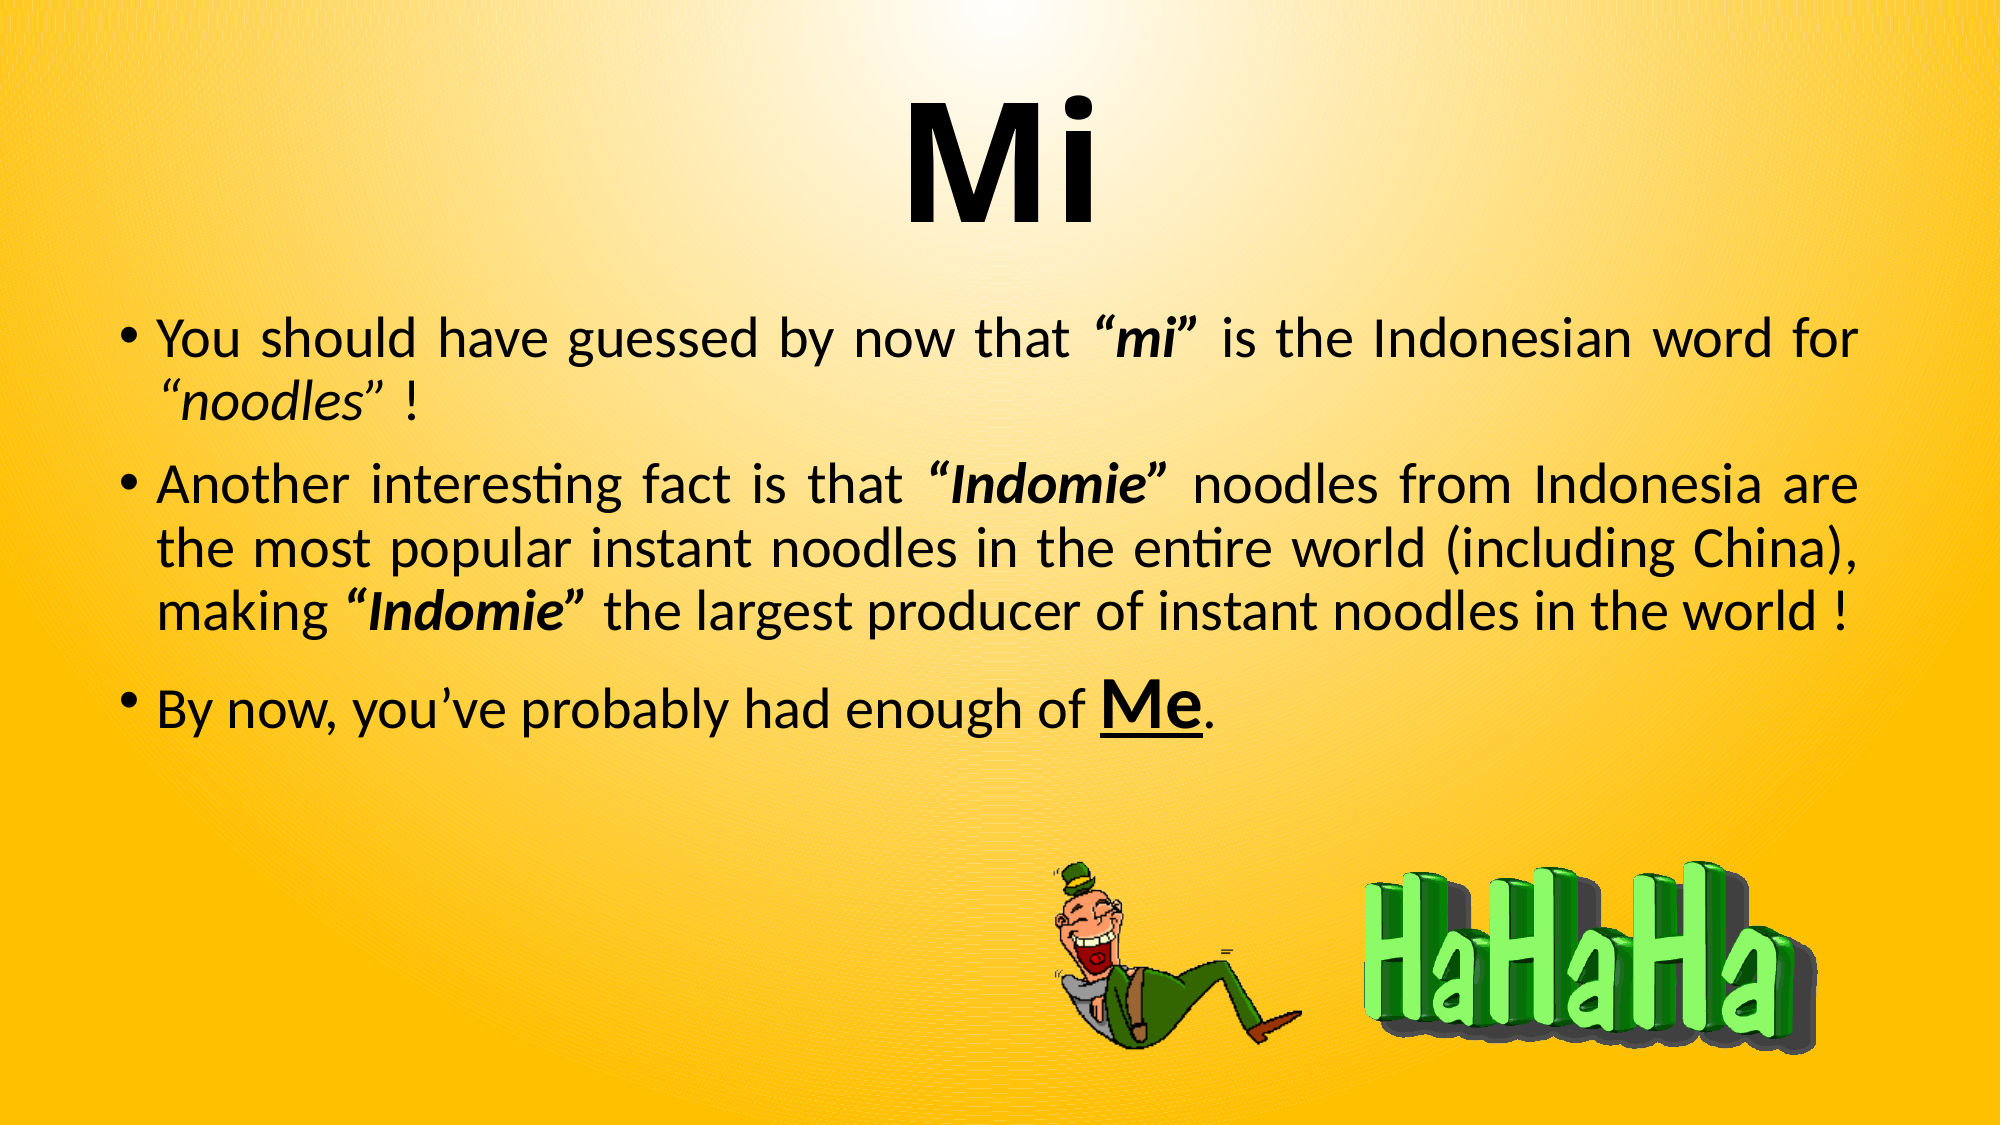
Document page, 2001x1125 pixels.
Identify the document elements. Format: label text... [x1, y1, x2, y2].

title Mi [137, 59, 1863, 278]
picture [1038, 843, 1326, 1081]
list You should have guessed by now that “mi” is the Indonesian word for “noodles” ! Another interesting fact is that “Indomie” noodles from Indonesia are the most popular instant noodles in the entire world (including China), making “Indomie” the largest producer of instant noodles in the world ! By now, you’ve probably had enough of Me. [104, 299, 1875, 1014]
picture [1336, 859, 1824, 1065]
